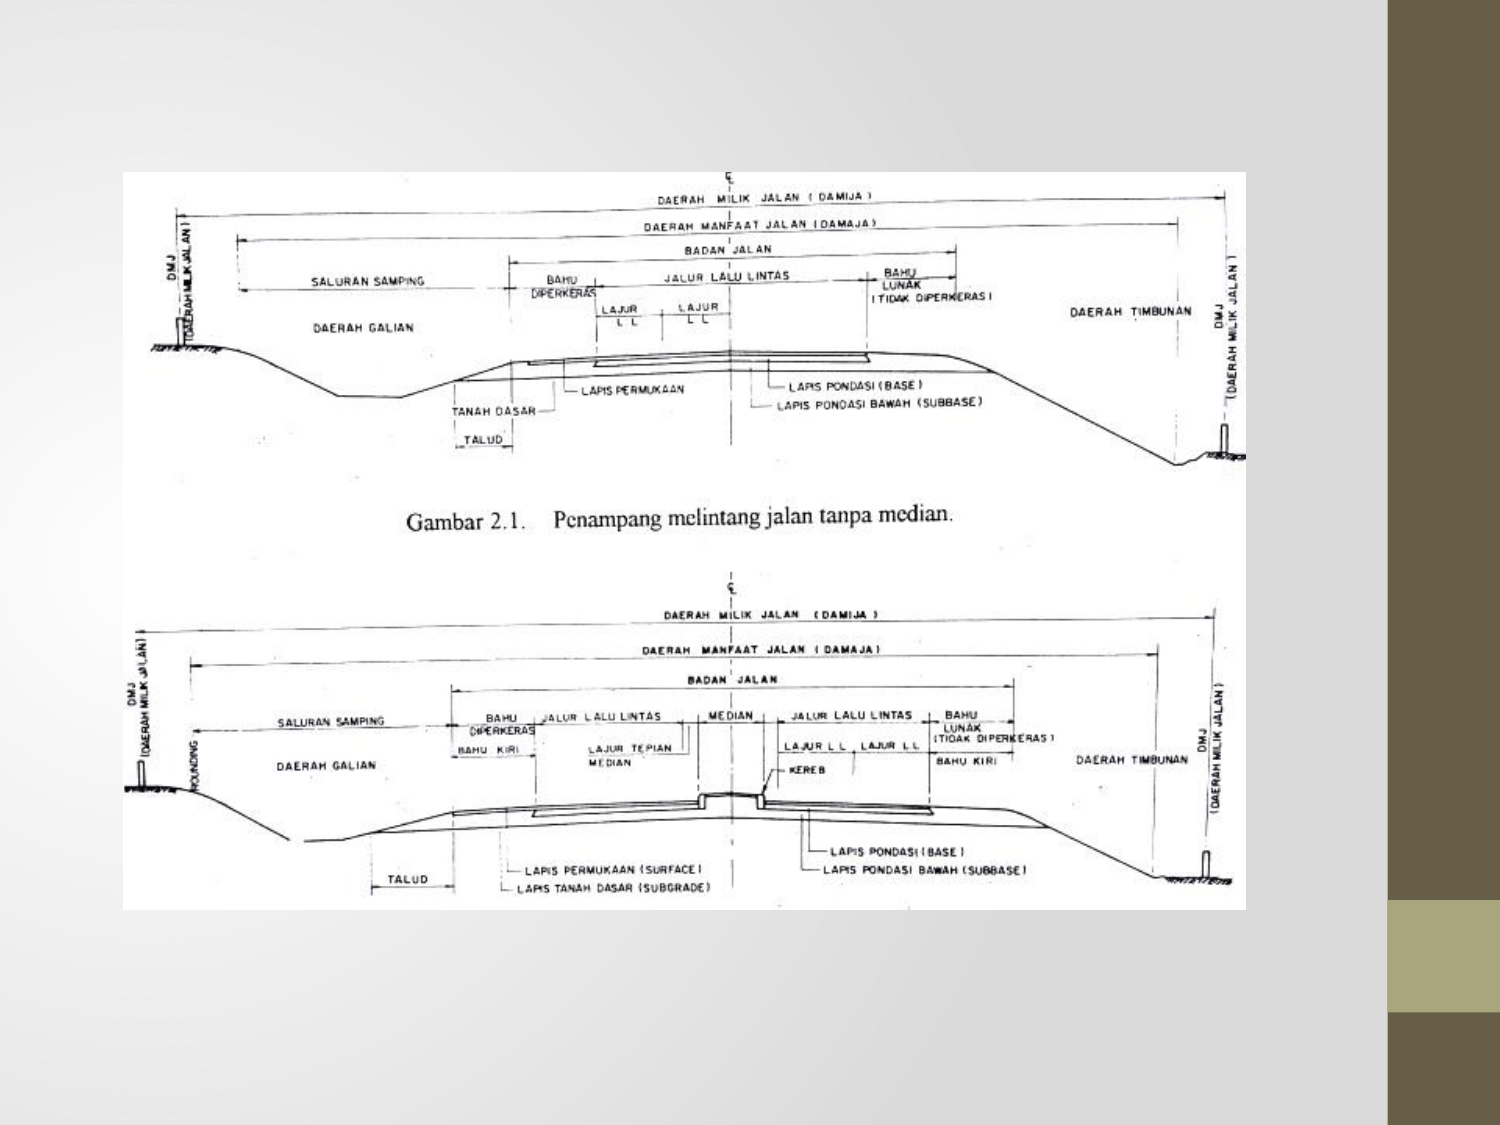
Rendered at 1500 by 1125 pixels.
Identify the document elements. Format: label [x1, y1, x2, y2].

picture [123, 172, 1247, 911]
